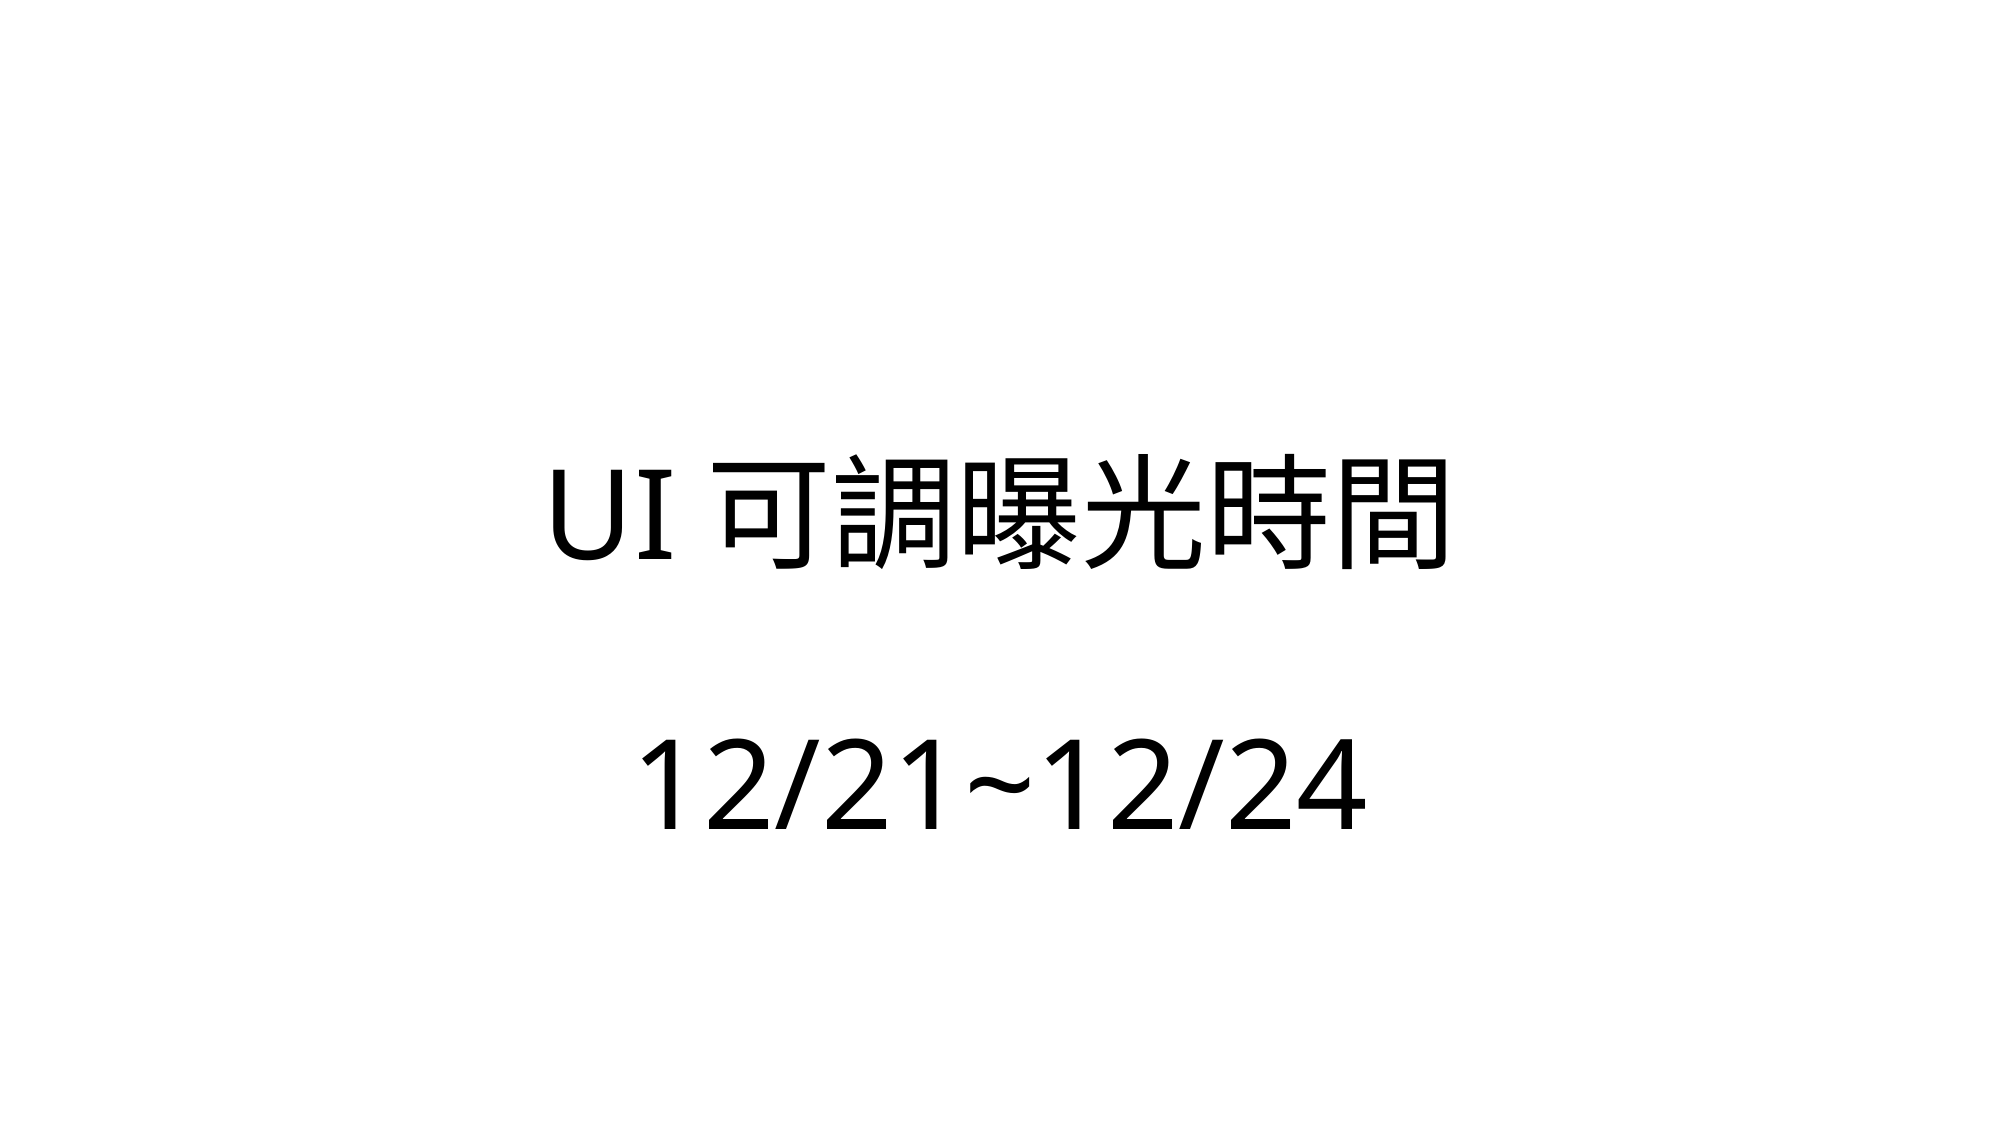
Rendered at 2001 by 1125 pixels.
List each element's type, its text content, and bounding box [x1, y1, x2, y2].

title UI可調曝光時間 12/21~12/24 [249, 260, 1750, 865]
